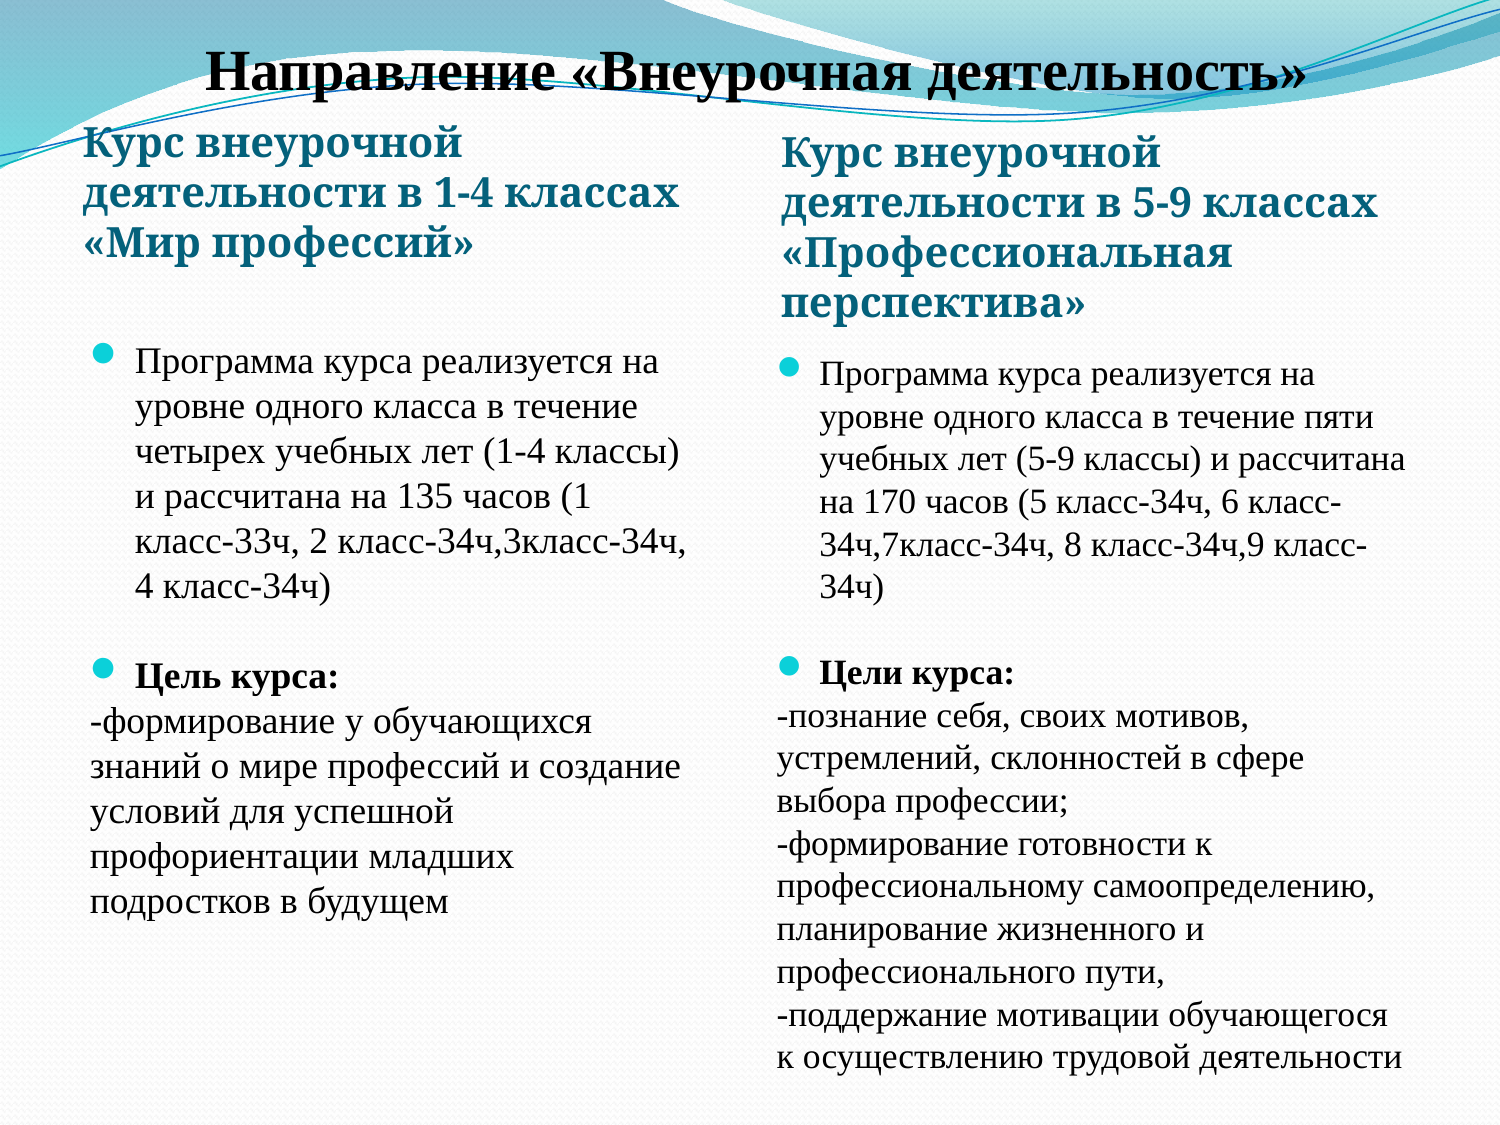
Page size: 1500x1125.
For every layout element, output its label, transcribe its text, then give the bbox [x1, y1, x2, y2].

title Направление «Внеурочная деятельность» [75, 19, 1425, 102]
list Курс внеурочной деятельности в 5-9 классах «Профессиональная перспектива» [773, 125, 1400, 349]
list Курс внеурочной деятельности в 1-4 классах «Мир профессий» [75, 101, 727, 279]
list Программа курса реализуется на уровне одного класса в течение четырех учебных лет (1-4 классы) и рассчитана на 135 часов (1 класс-33ч, 2 класс-34ч,3класс-34ч, 4 класс-34ч) Цель курса: -формирование у обучающихся знаний о мире профессий и создание условий для успешной профориентации младших подростков в будущем [75, 290, 703, 1044]
list Программа курса реализуется на уровне одного класса в течение пяти учебных лет (5-9 классы) и рассчитана на 170 часов (5 класс-34ч, 6 класс-34ч,7класс-34ч, 8 класс-34ч,9 класс-34ч) Цели курса: -познание себя, своих мотивов, устремлений, склонностей в сфере выбора профессии; -формирование готовности к профессиональному самоопределению, планирование жизненного и профессионального пути, -поддержание мотивации обучающегося к осуществлению трудовой деятельности [761, 349, 1425, 1106]
